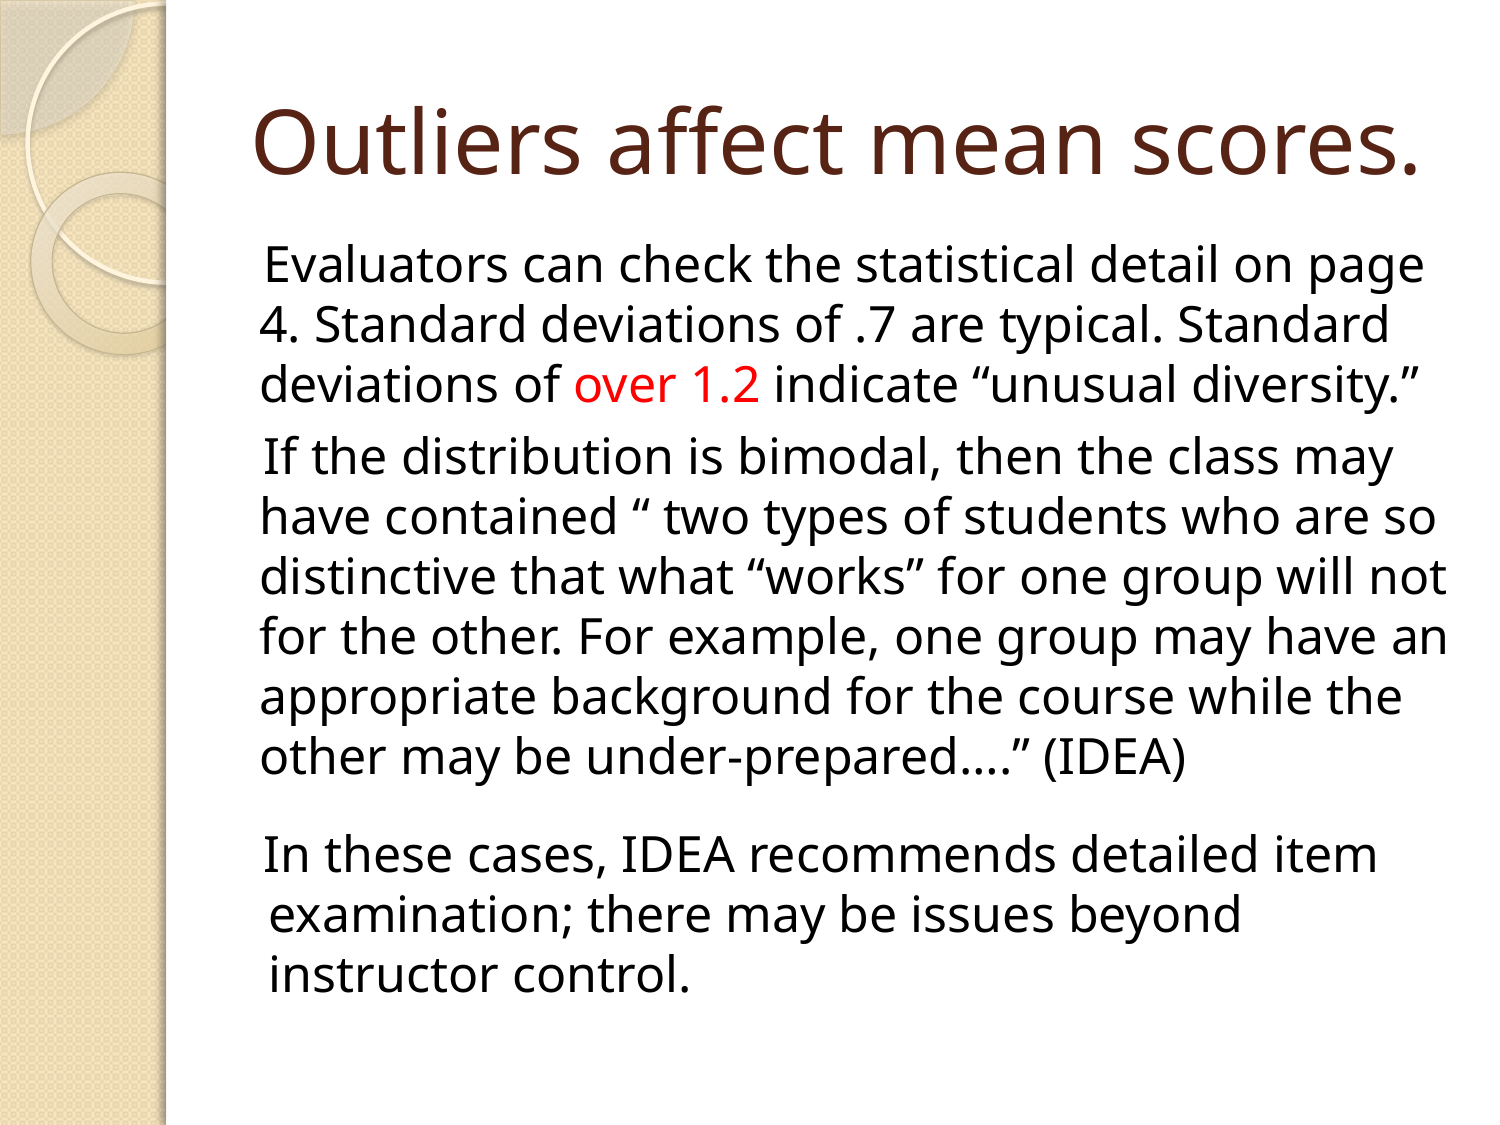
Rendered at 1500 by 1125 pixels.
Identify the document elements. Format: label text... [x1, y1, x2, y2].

list Evaluators can check the statistical detail on page 4. Standard deviations of .7 are typical. Standard deviations of over 1.2 indicate “unusual diversity.” If the distribution is bimodal, then the class may have contained “ two types of students who are so distinctive that what “works” for one group will not for the other. For example, one group may have an appropriate background for the course while the other may be under-prepared….” (IDEA) In these cases, IDEA recommends detailed item examination; there may be issues beyond instructor control. [235, 224, 1466, 1025]
title Outliers affect mean scores. [235, 45, 1466, 224]
